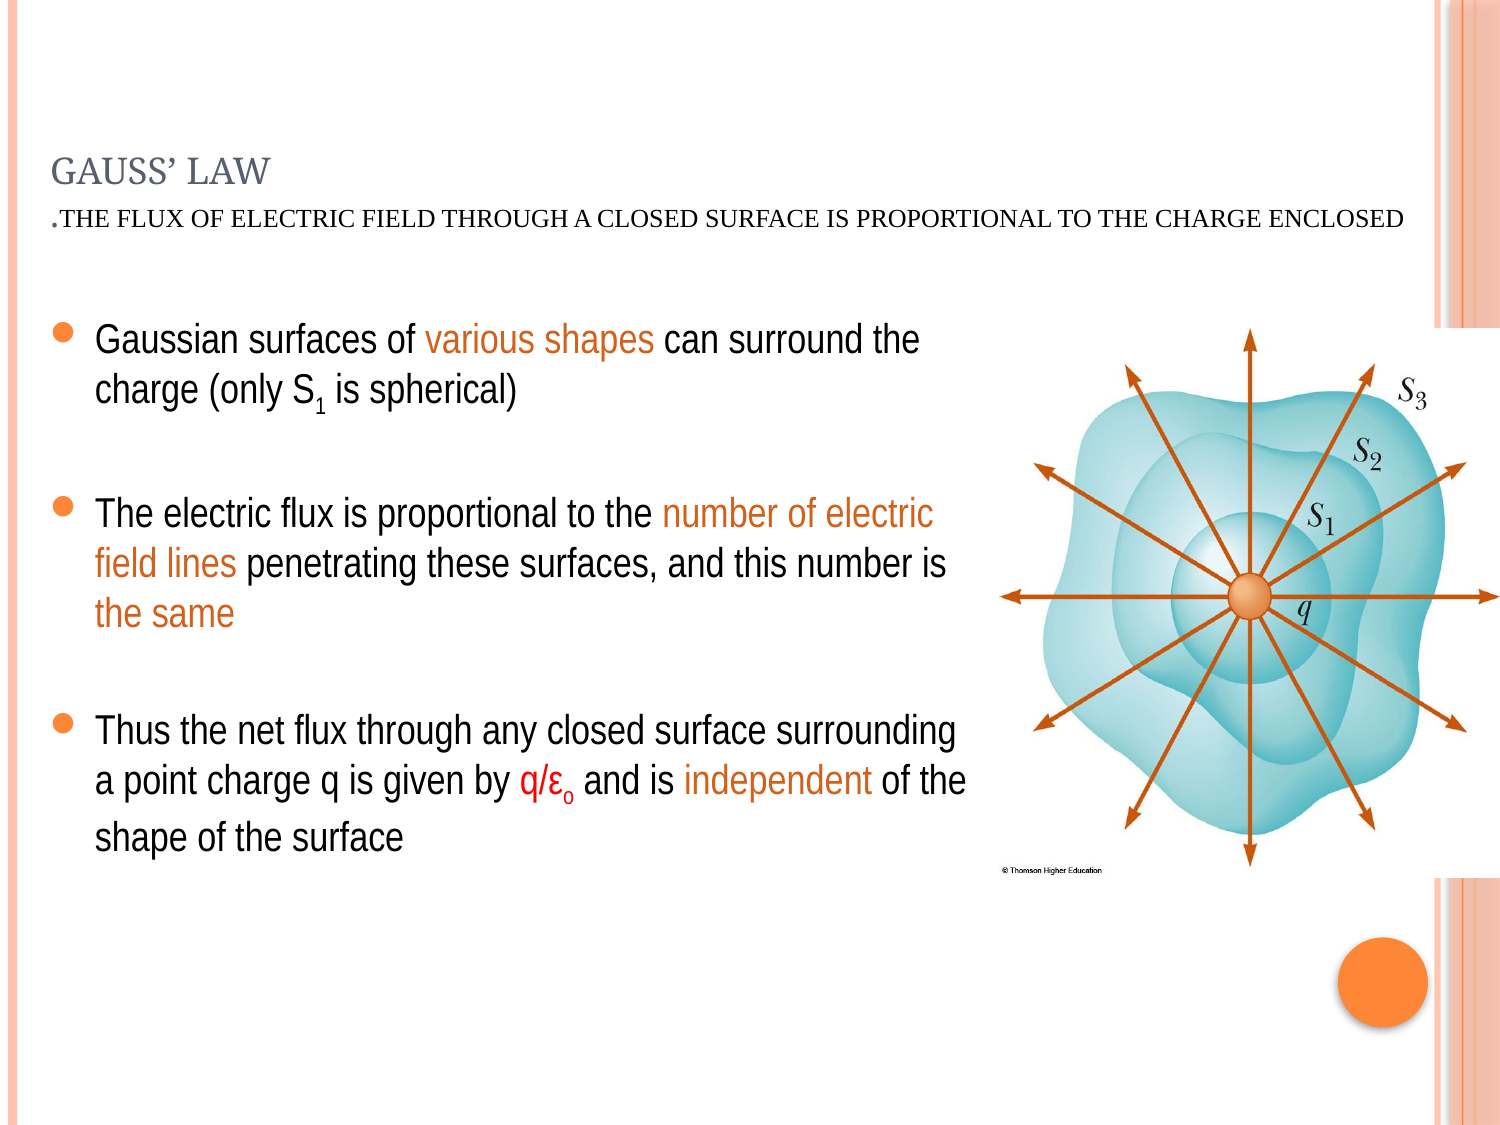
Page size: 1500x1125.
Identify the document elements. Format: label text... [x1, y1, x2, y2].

title Gauss’ Law The flux of electric field through a closed surface is proportional to the charge enclosed. [35, 117, 1436, 242]
text_box Gaussian surfaces of various shapes can surround the charge (only S1 is spherical) The electric flux is proportional to the number of electric field lines penetrating these surfaces, and this number is the same Thus the net flux through any closed surface surrounding a point charge q is given by q/εo and is independent of the shape of the surface [35, 304, 985, 961]
picture [999, 327, 1500, 879]
